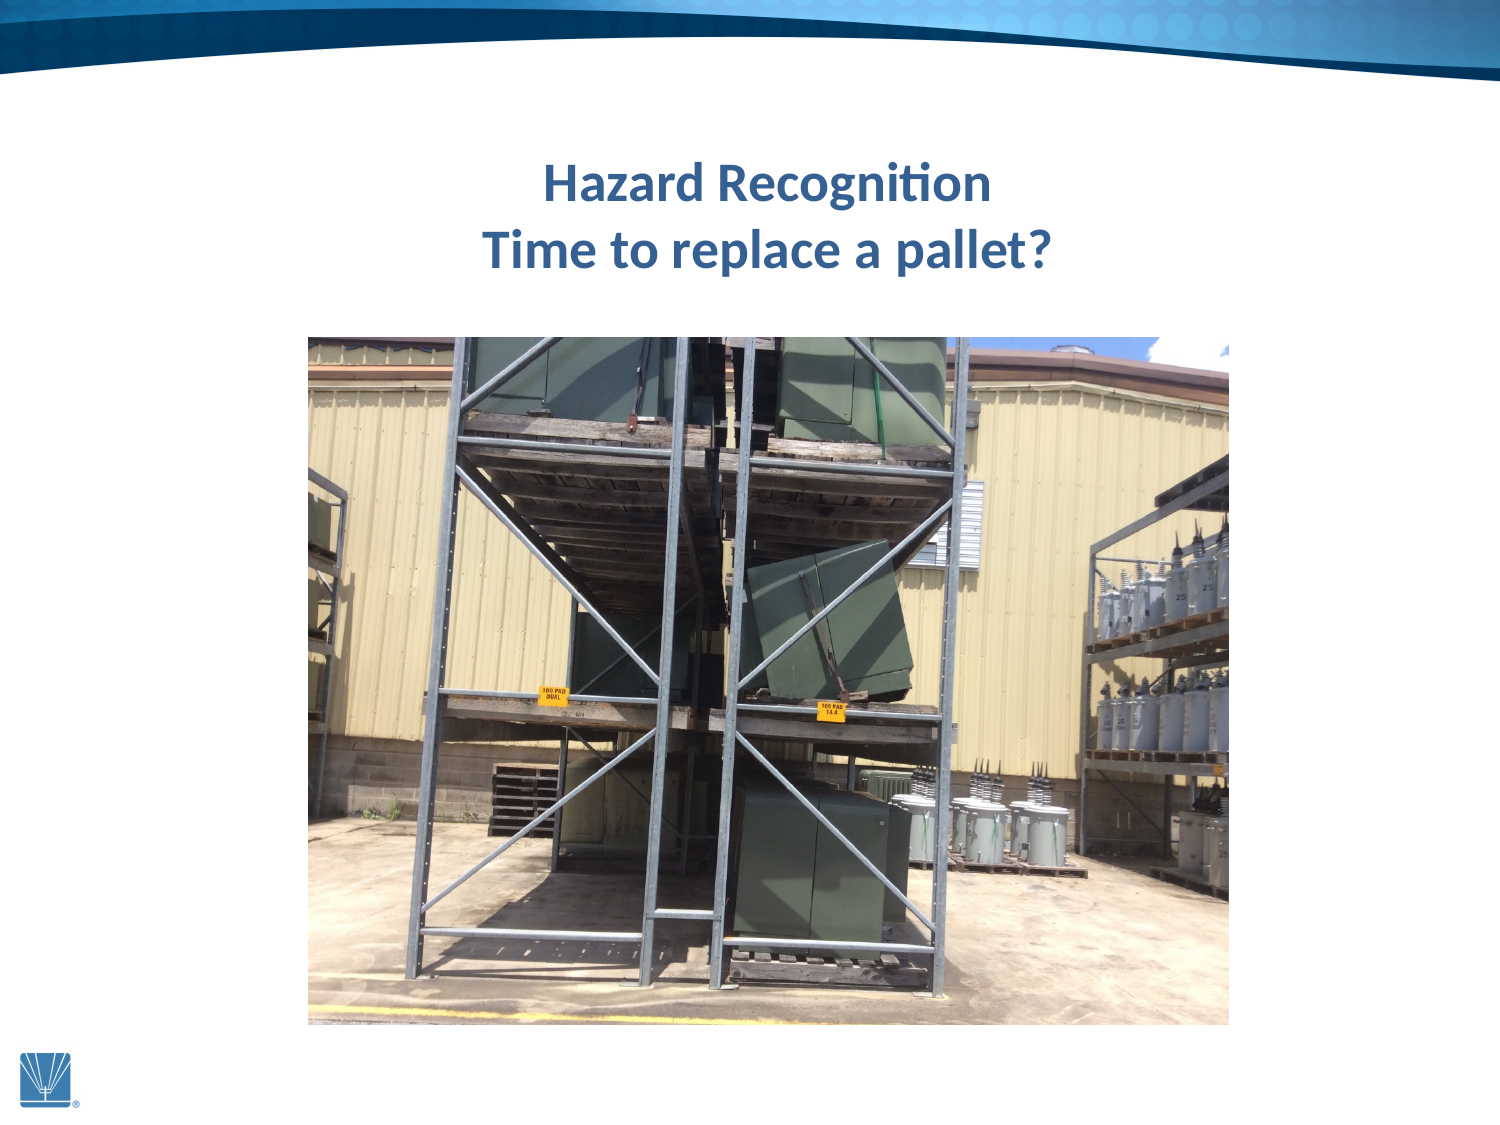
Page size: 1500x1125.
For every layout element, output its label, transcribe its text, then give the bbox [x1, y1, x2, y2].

picture [0, 0, 1500, 1125]
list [308, 337, 1230, 1026]
title Hazard Recognition Time to replace a pallet? [112, 137, 1425, 288]
